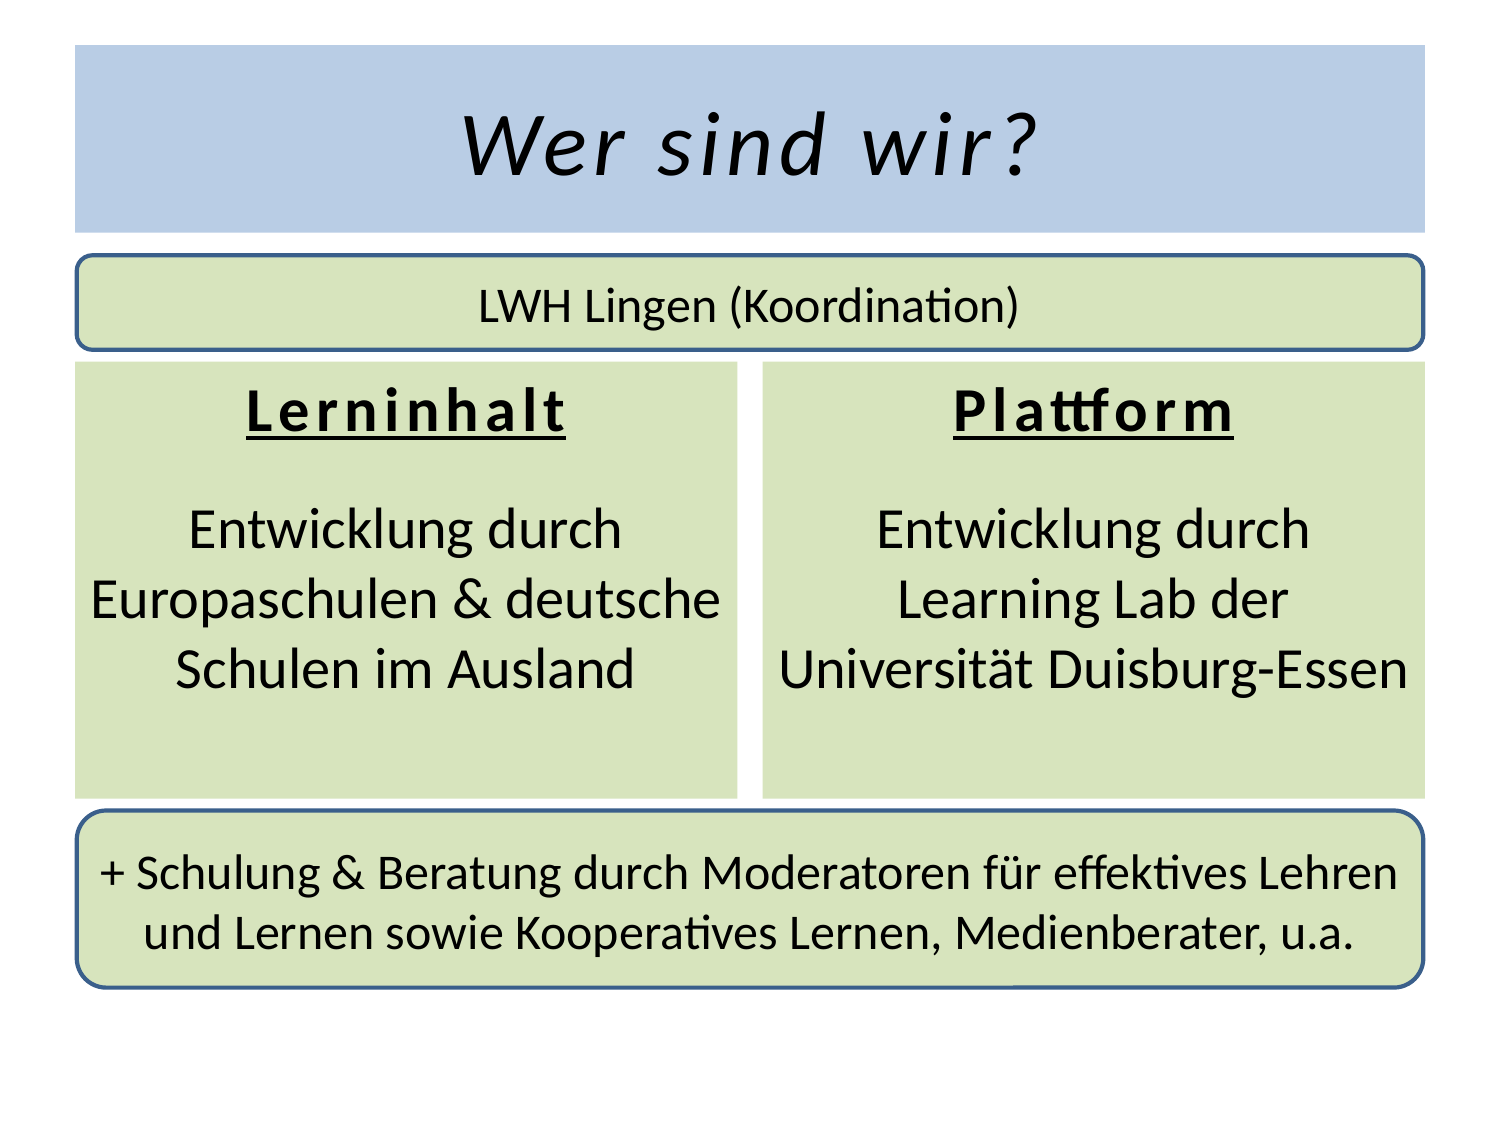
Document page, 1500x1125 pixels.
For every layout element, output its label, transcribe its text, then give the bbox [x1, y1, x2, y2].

list Lerninhalt Entwicklung durch Europaschulen & deutsche Schulen im Ausland [75, 361, 738, 799]
text_box LWH Lingen (Koordination) [74, 253, 1426, 352]
list Plattform Entwicklung durch Learning Lab der Universität Duisburg-Essen [762, 361, 1425, 799]
title Wer sind wir? [75, 45, 1425, 233]
text_box + Schulung & Beratung durch Moderatoren für effektives Lehren und Lernen sowie Kooperatives Lernen, Medienberater, u.a. [74, 808, 1426, 990]
